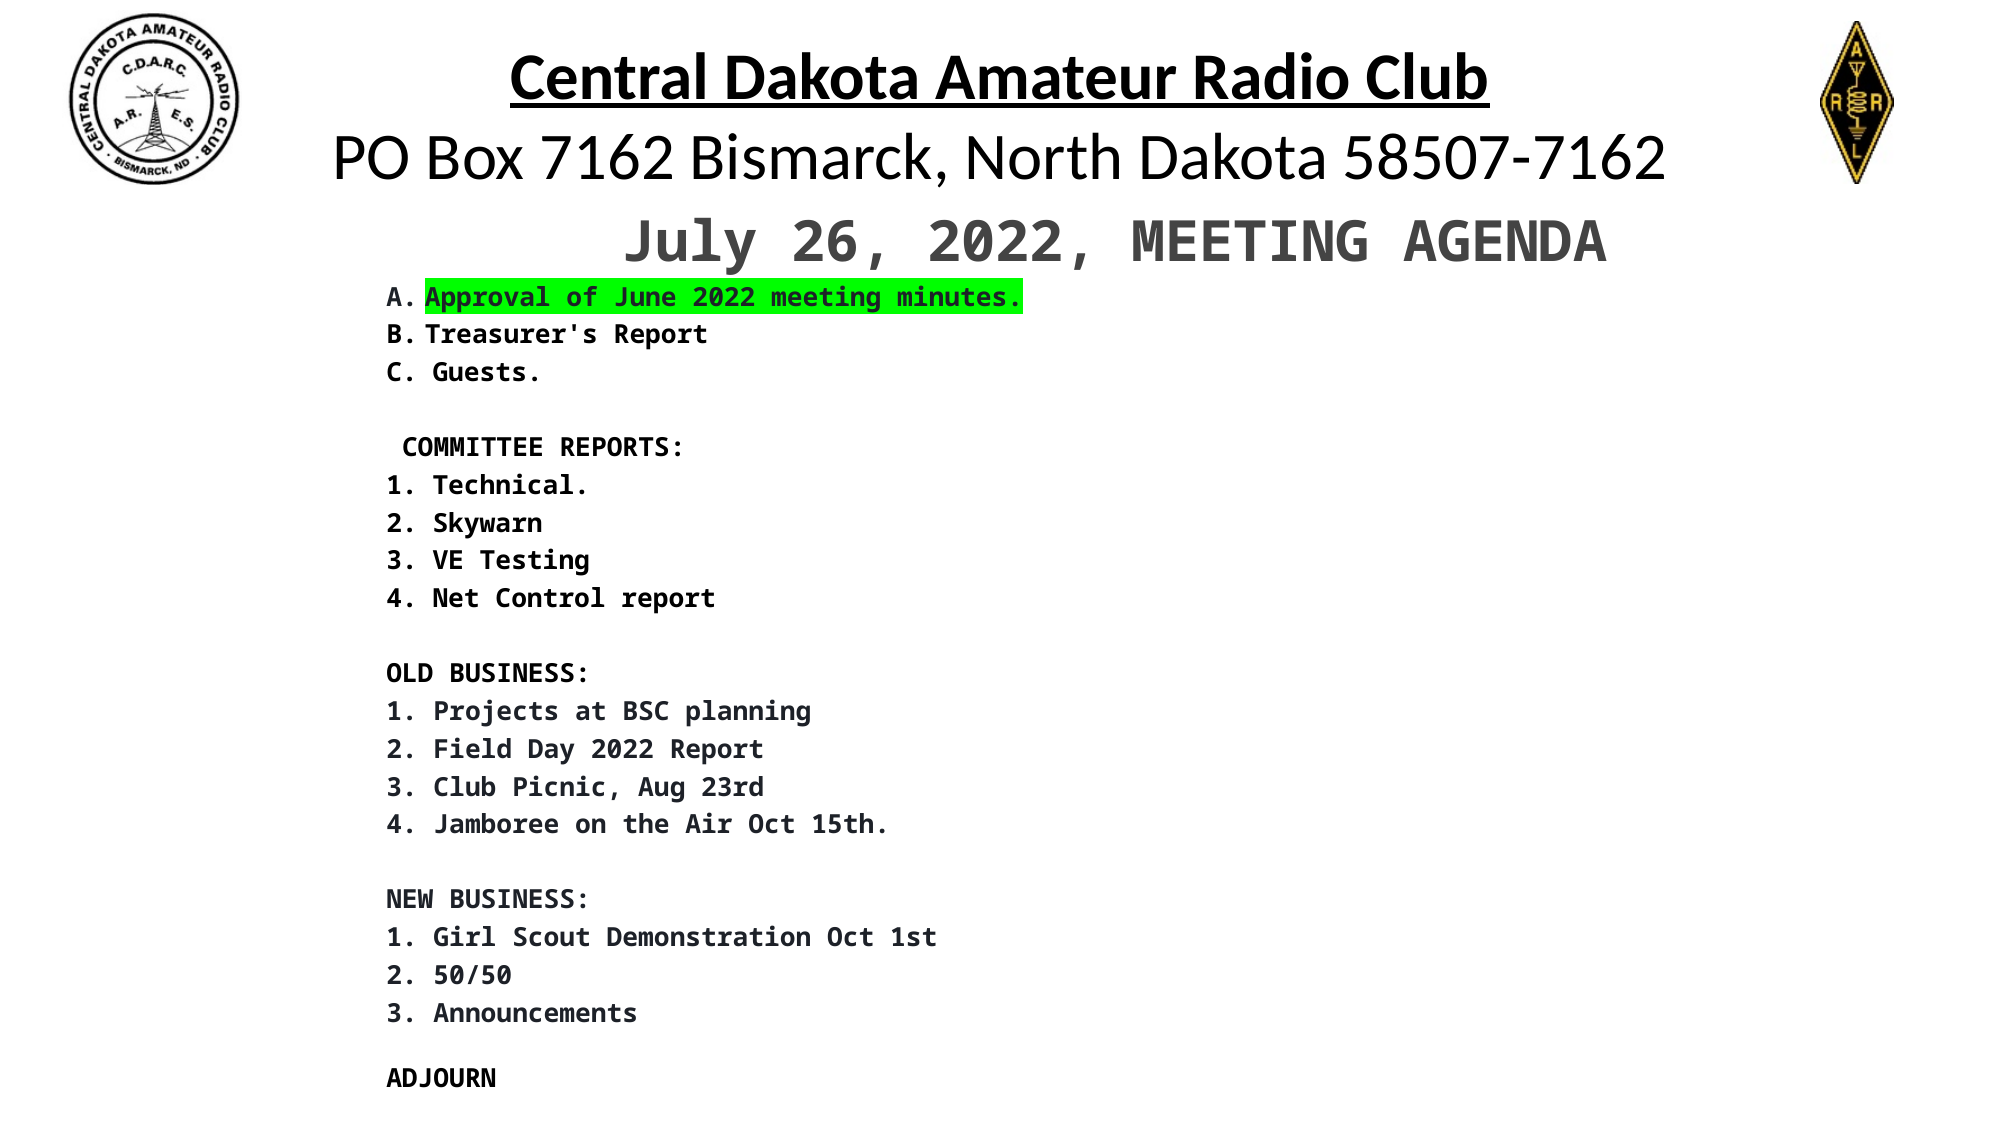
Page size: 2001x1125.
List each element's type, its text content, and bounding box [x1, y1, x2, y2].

picture [1820, 21, 1894, 184]
subtitle July 26, 2022, MEETING AGENDA A. Approval of June 2022 meeting minutes. B. Treasurer's Report Guests. COMMITTEE REPORTS: Technical. Skywarn VE Testing Net Control report OLD BUSINESS: 1. Projects at BSC planning 2. Field Day 2022 Report 3. Club Picnic, Aug 23rd 4. Jamboree on the Air Oct 15th. NEW BUSINESS: 1. Girl Scout Demonstration Oct 1st 2. 50/50 3. Announcements ADJOURN [309, 204, 1920, 1105]
text_box Central Dakota Amateur Radio Club PO Box 7162 Bismarck, North Dakota 58507-7162 [316, 75, 1684, 200]
picture [62, 10, 253, 185]
text_box [0, 0, 2000, 75]
